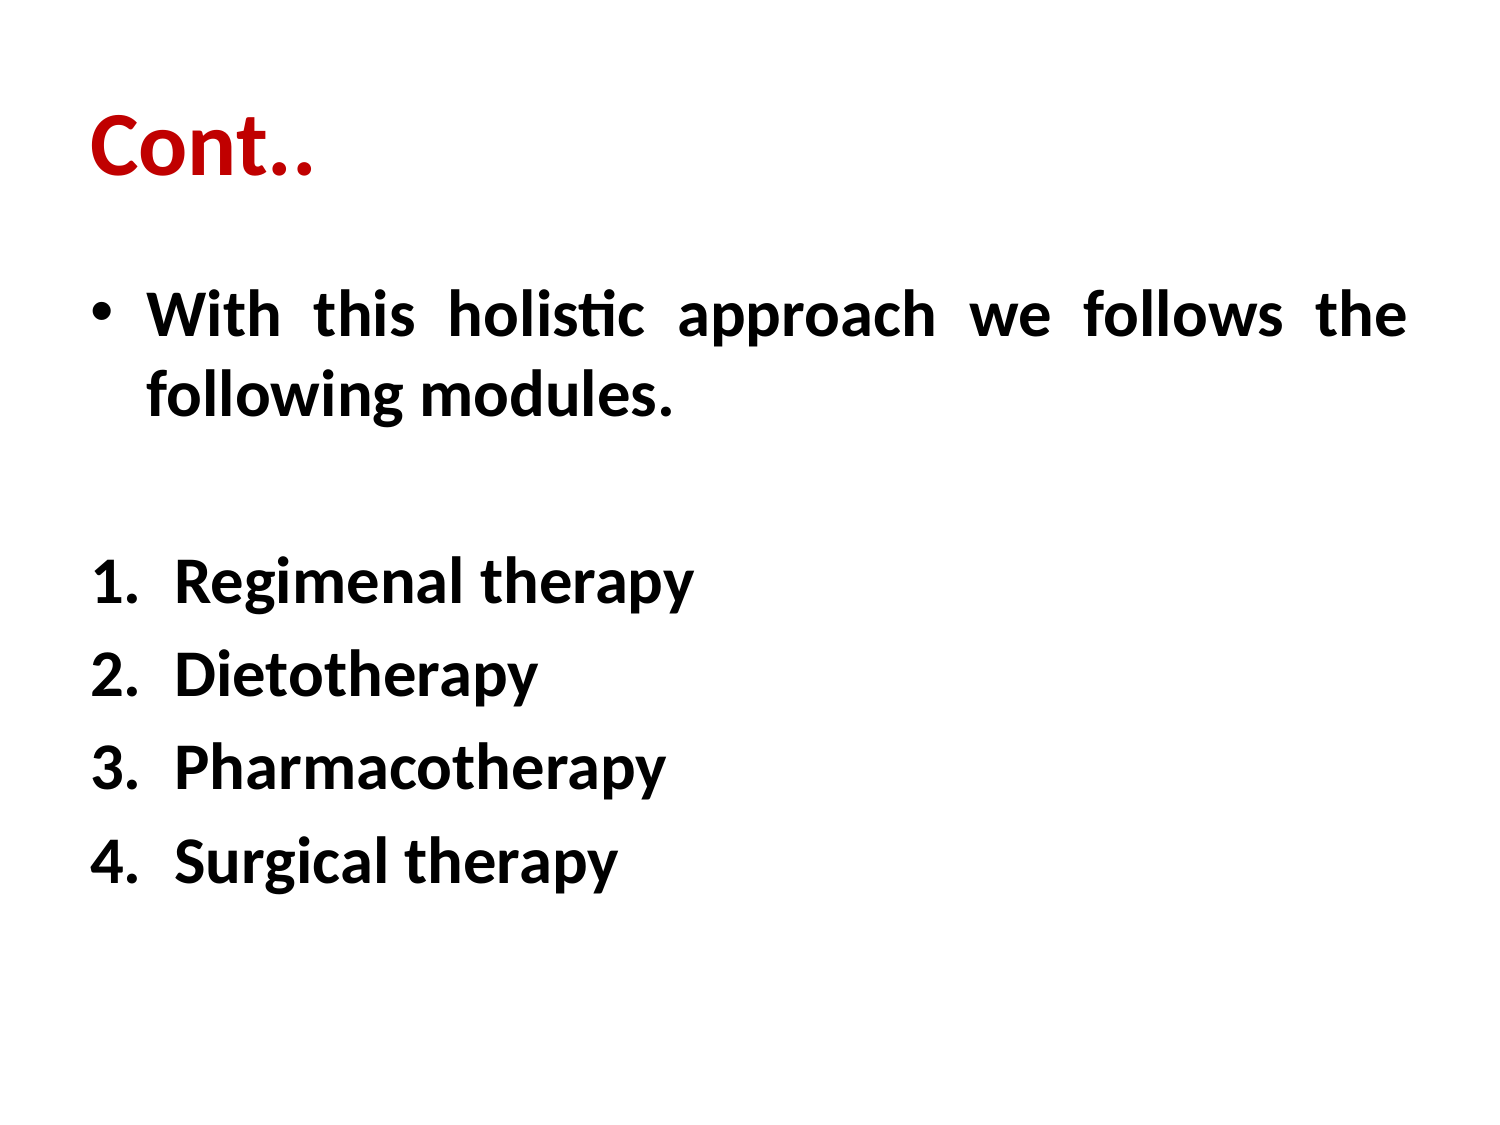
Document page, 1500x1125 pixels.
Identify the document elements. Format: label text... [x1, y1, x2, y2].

title Cont.. [75, 45, 1425, 233]
list With this holistic approach we follows the following modules. Regimenal therapy Dietotherapy Pharmacotherapy Surgical therapy [75, 262, 1425, 1005]
